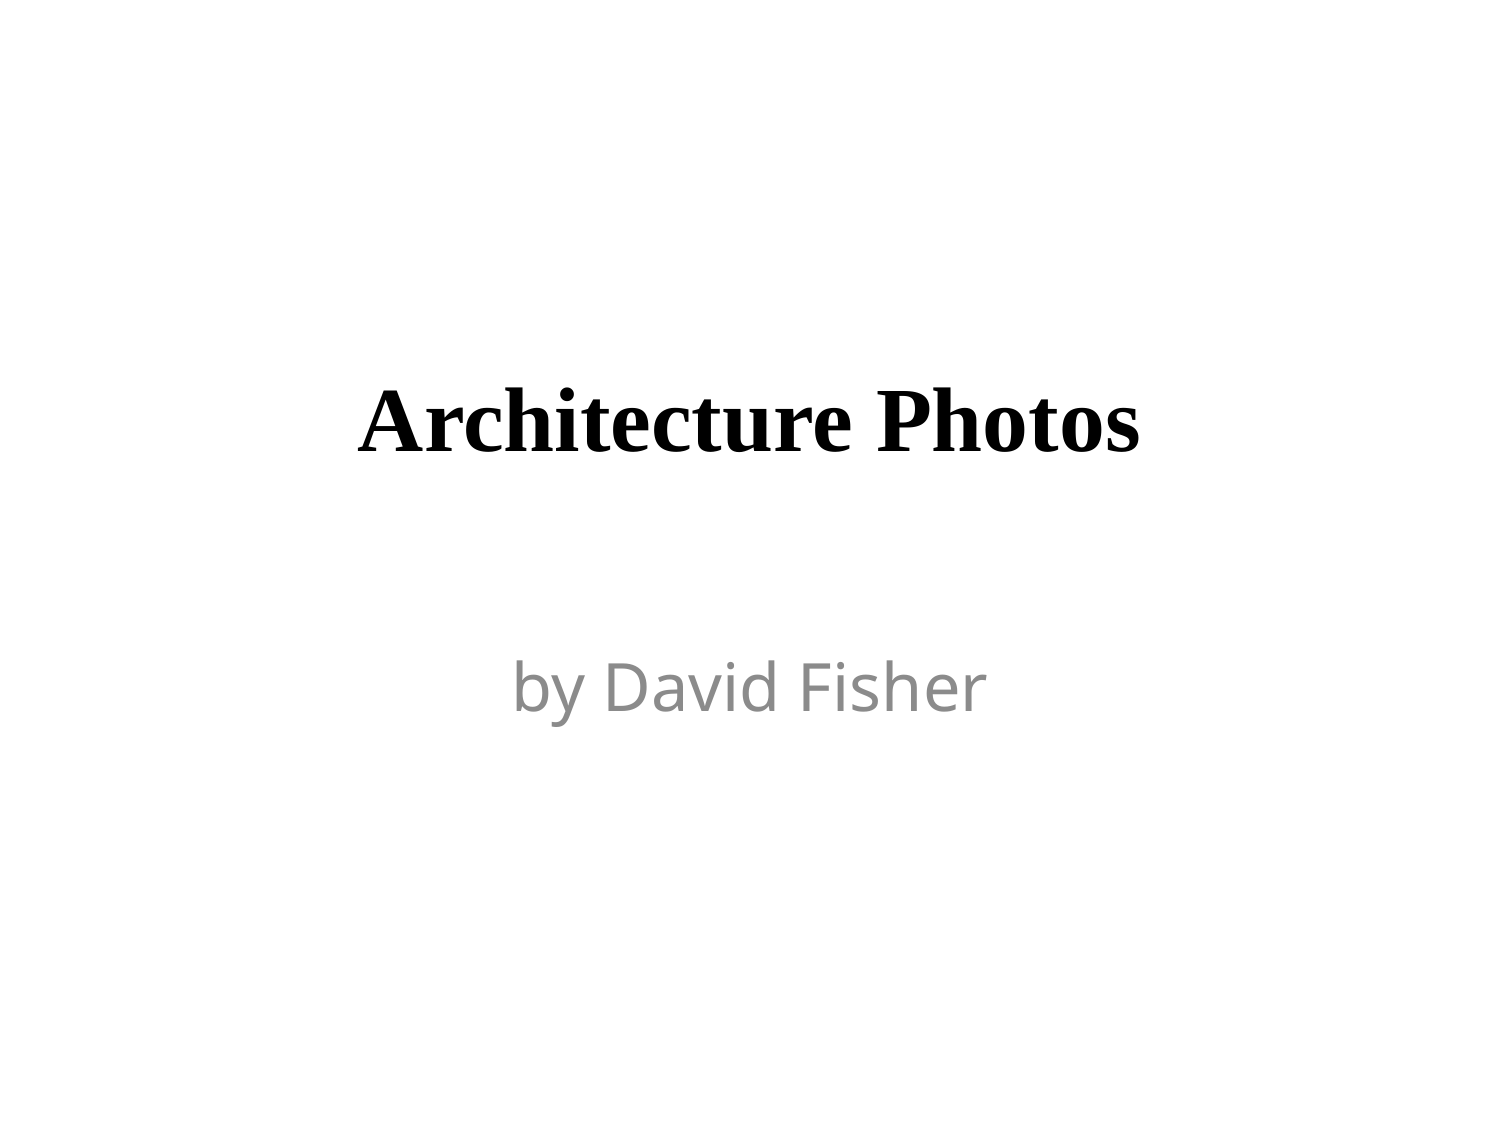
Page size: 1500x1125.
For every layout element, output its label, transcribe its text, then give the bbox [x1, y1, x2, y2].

subtitle by David Fisher [225, 637, 1275, 925]
title Architecture Photos [112, 349, 1388, 591]
